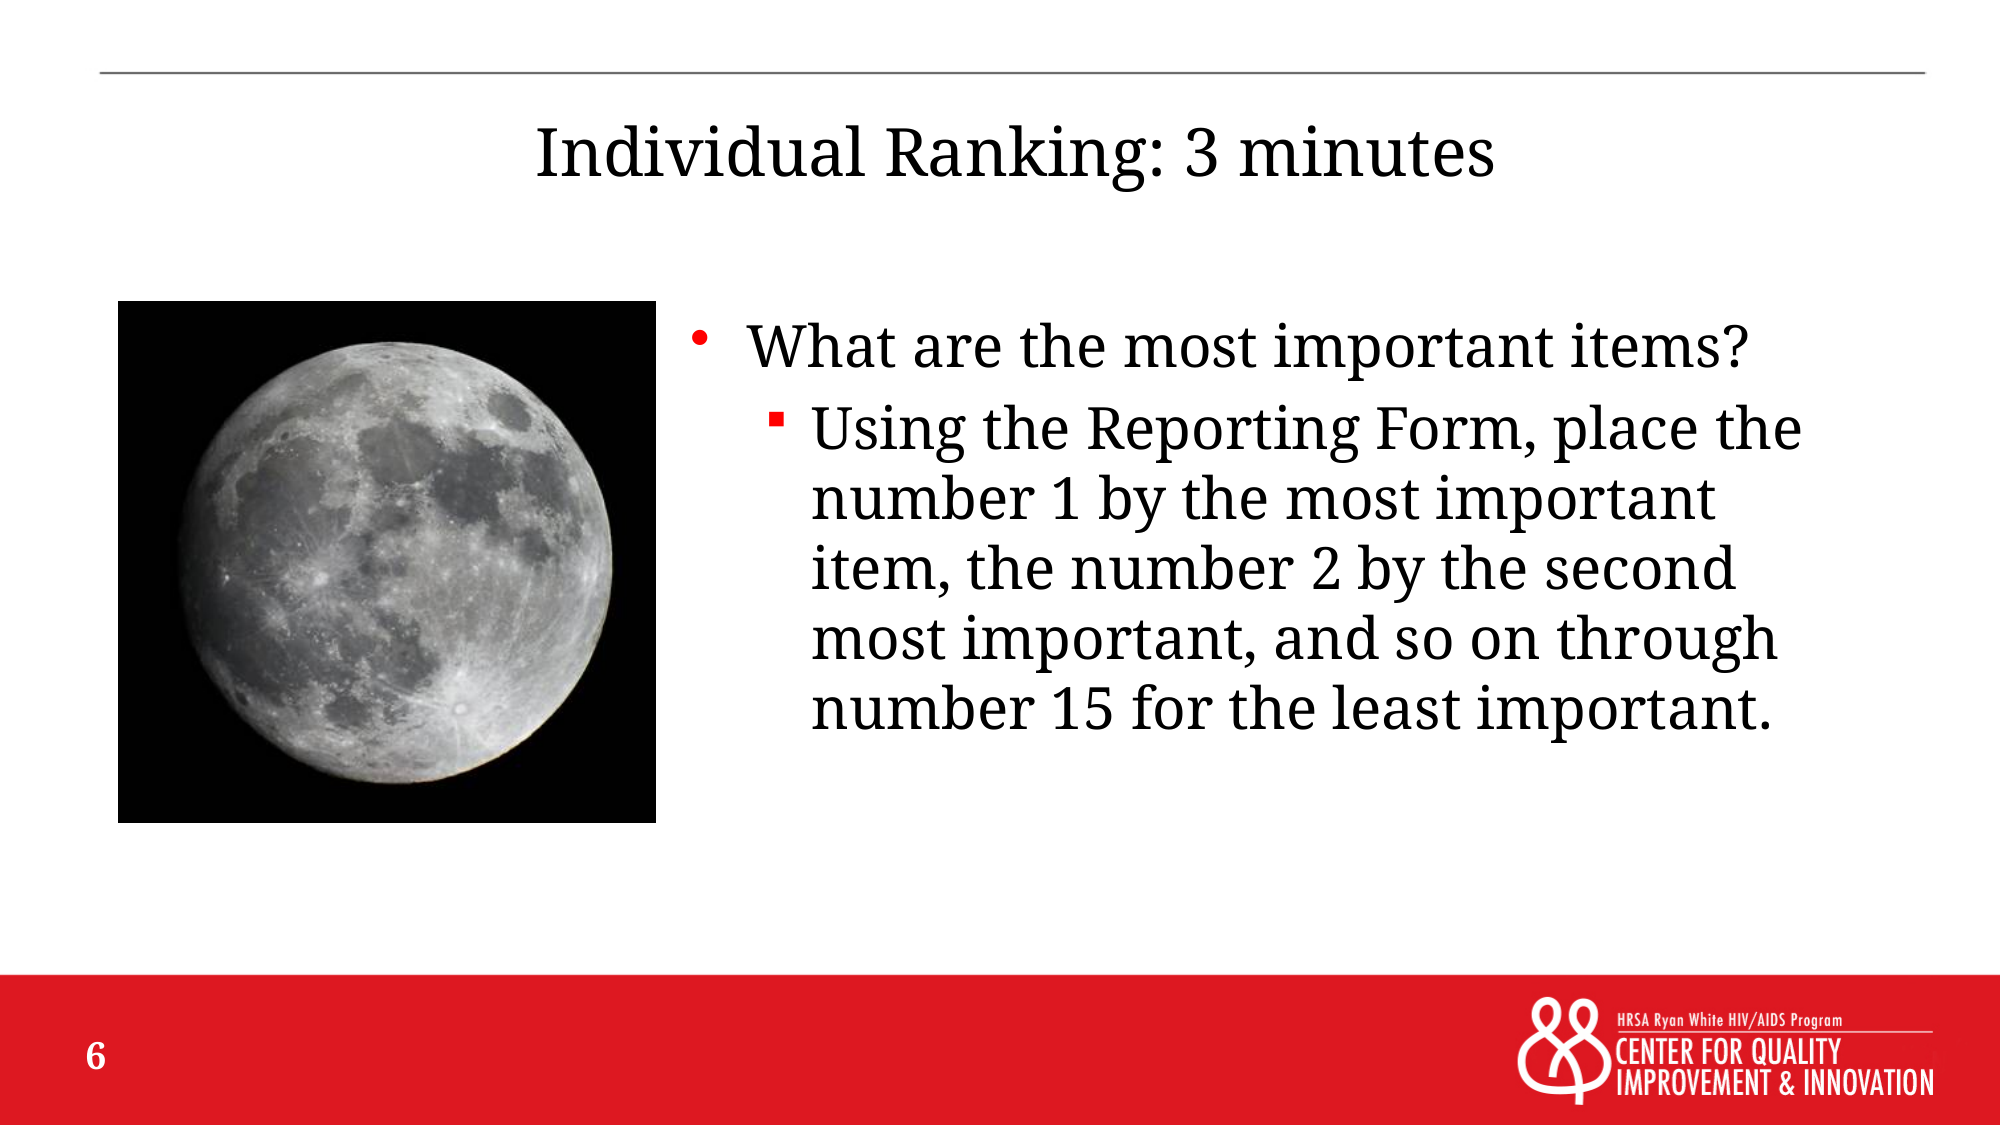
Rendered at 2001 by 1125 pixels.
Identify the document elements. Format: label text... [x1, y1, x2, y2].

picture [0, 0, 2000, 1125]
list What are the most important items? Using the Reporting Form, place the number 1 by the most important item, the number 2 by the second most important, and so on through number 15 for the least important. [675, 301, 1867, 963]
title Individual Ranking: 3 minutes [166, 87, 1867, 213]
